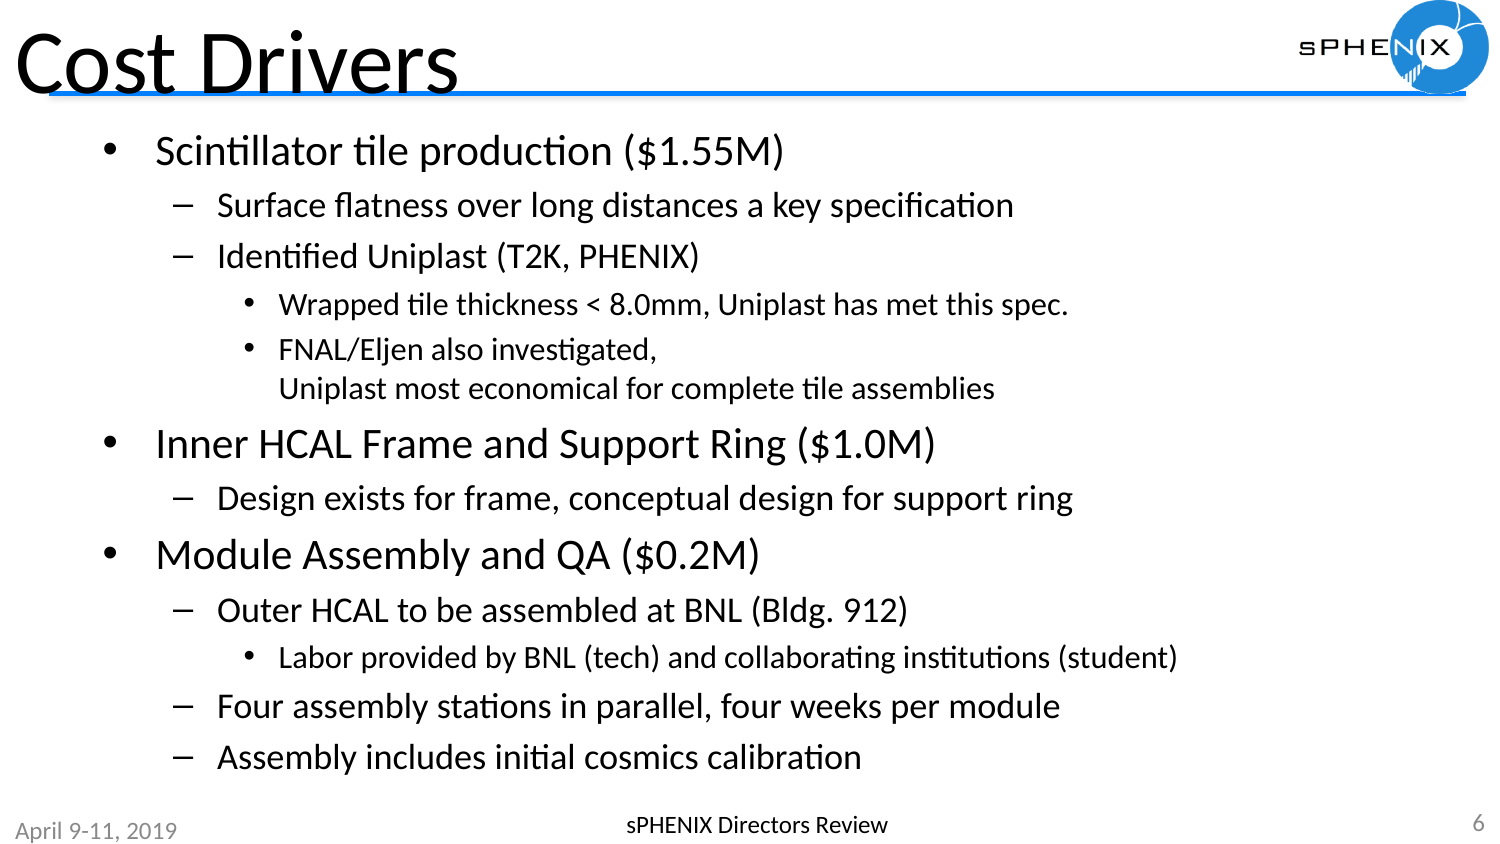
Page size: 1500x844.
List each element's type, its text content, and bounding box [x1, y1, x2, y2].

title Cost Drivers [0, 1, 1500, 113]
footer sPHENIX Directors Review [520, 806, 996, 841]
slide_number 6 [1412, 798, 1500, 844]
list Scintillator tile production ($1.55M) Surface flatness over long distances a key specification Identified Uniplast (T2K, PHENIX) Wrapped tile thickness < 8.0mm, Uniplast has met this spec. FNAL/Eljen also investigated, Uniplast most economical for complete tile assemblies Inner HCAL Frame and Support Ring ($1.0M) Design exists for frame, conceptual design for support ring Module Assembly and QA ($0.2M) Outer HCAL to be assembled at BNL (Bldg. 912) Labor provided by BNL (tech) and collaborating institutions (student) Four assembly stations in parallel, four weeks per module Assembly includes initial cosmics calibration [87, 114, 1382, 785]
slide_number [0, 815, 350, 844]
